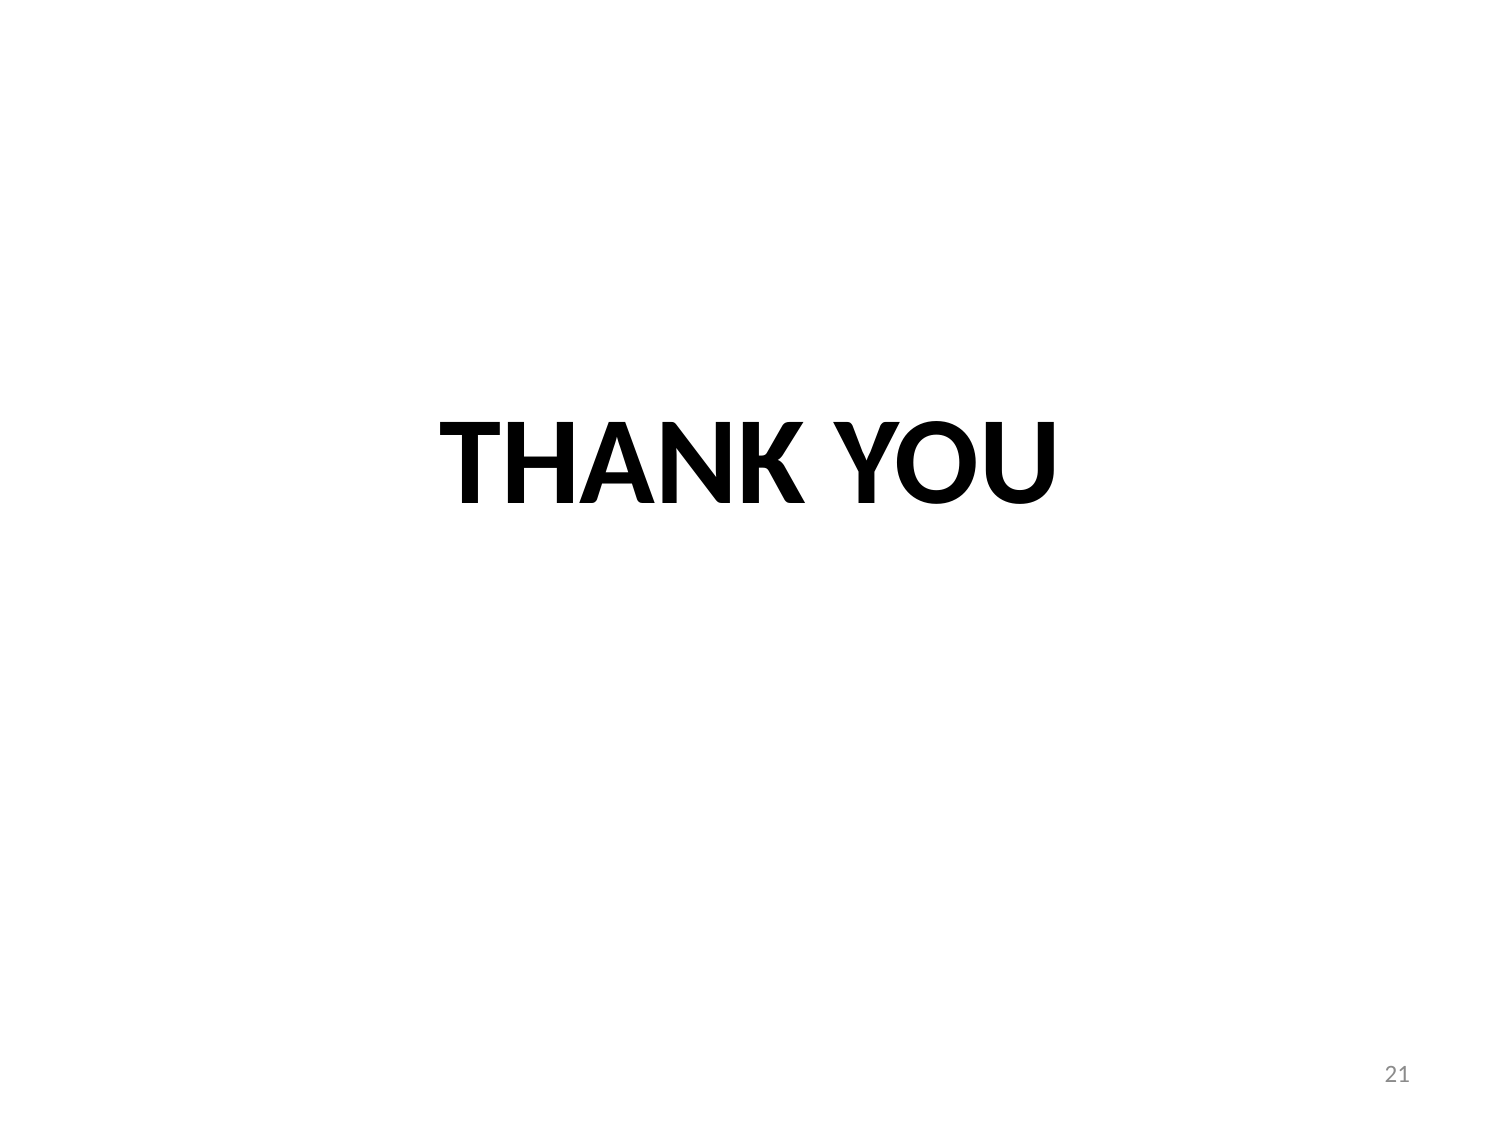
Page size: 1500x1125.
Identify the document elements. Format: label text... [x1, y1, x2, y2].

slide_number 21 [1074, 1042, 1425, 1103]
list THANK YOU [75, 196, 1425, 1005]
